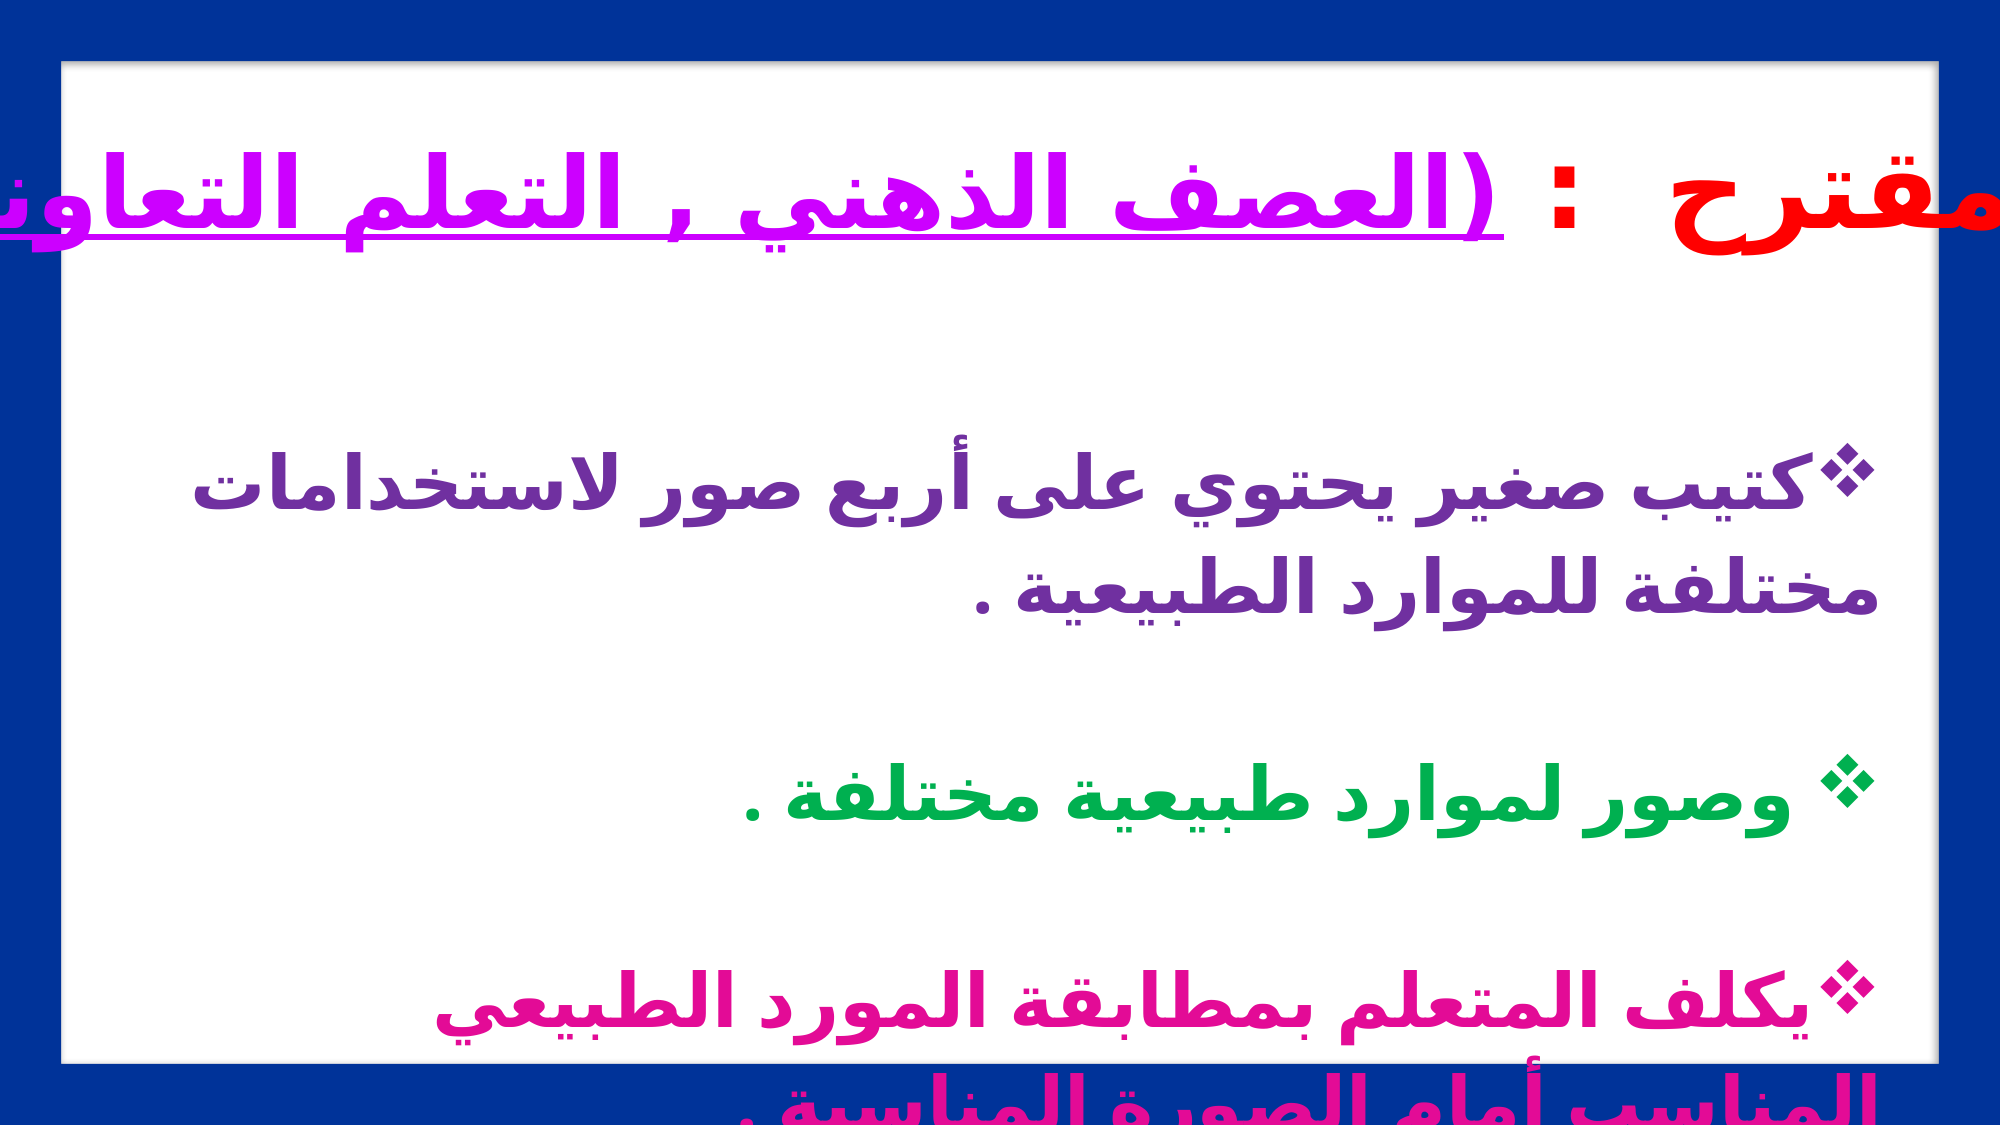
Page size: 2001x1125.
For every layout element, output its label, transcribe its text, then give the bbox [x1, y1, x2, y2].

text_box [0, 0, 2000, 108]
text_box [1898, 259, 2000, 1125]
text_box النشاط التعلمي(1) المقترح : (العصف الذهني , التعلم التعاوني , التحليل و الملاحظة ) [0, 108, 2000, 259]
text_box كتيب صغير يحتوي على أربع صور لاستخدامات مختلفة للموارد الطبيعية . وصور لموارد طبيعية مختلفة . يكلف المتعلم بمطابقة المورد الطبيعي المناسب أمام الصورة المناسبة . [91, 413, 1898, 1125]
text_box [0, 259, 91, 1125]
